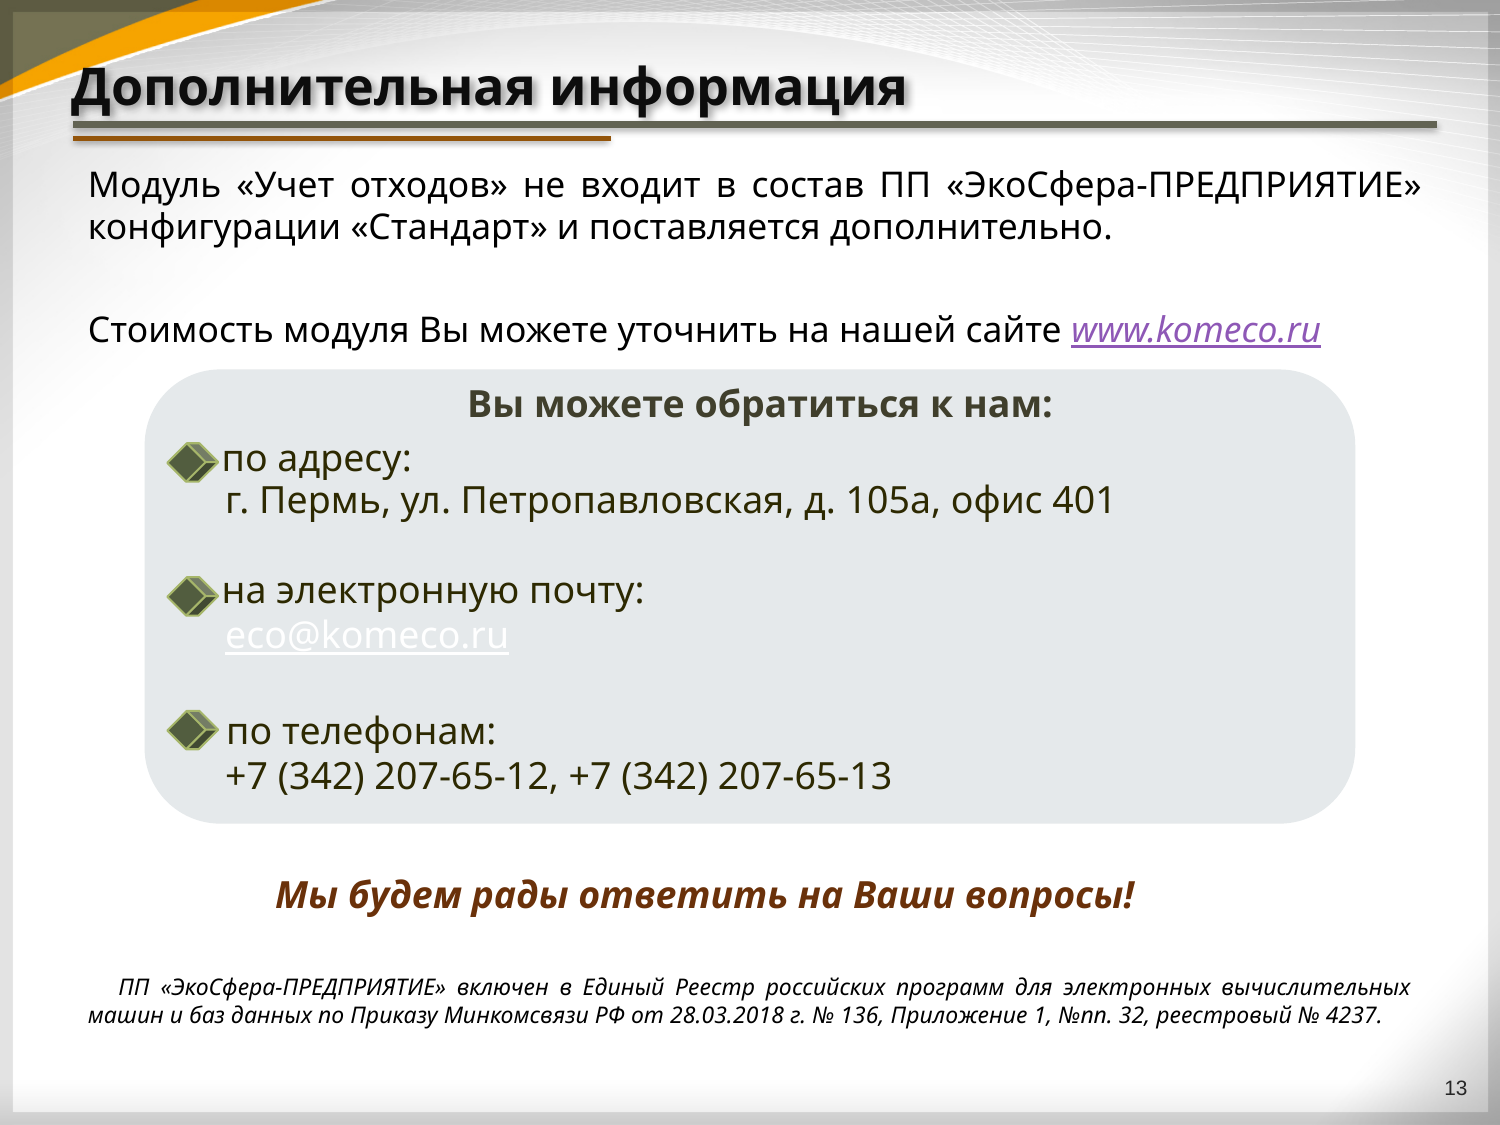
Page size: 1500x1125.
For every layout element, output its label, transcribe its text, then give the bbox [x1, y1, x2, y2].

text_box Модуль «Учет отходов» не входит в состав ПП «ЭкоСфера-ПРЕДПРИЯТИЕ» конфигурации «Стандарт» и поставляется дополнительно. [73, 154, 1438, 254]
slide_number 13 [1417, 1057, 1494, 1118]
text_box ПП «ЭкоСфера-ПРЕДПРИЯТИЕ» включен в Единый Реестр российских программ для электронных вычислительных машин и баз данных по Приказу Минкомсвязи РФ от 28.03.2018 г. № 136, Приложение 1, №пп. 32, реестровый № 4237. [73, 965, 1427, 1035]
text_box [72, 124, 1438, 139]
picture [0, 0, 1500, 1125]
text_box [144, 369, 1356, 824]
text_box Дополнительная информация [56, 46, 1427, 124]
text_box Мы будем рады ответить на Ваши вопросы! [260, 864, 1251, 924]
text_box Стоимость модуля Вы можете уточнить на нашей сайте www.komeco.ru [73, 299, 1438, 363]
